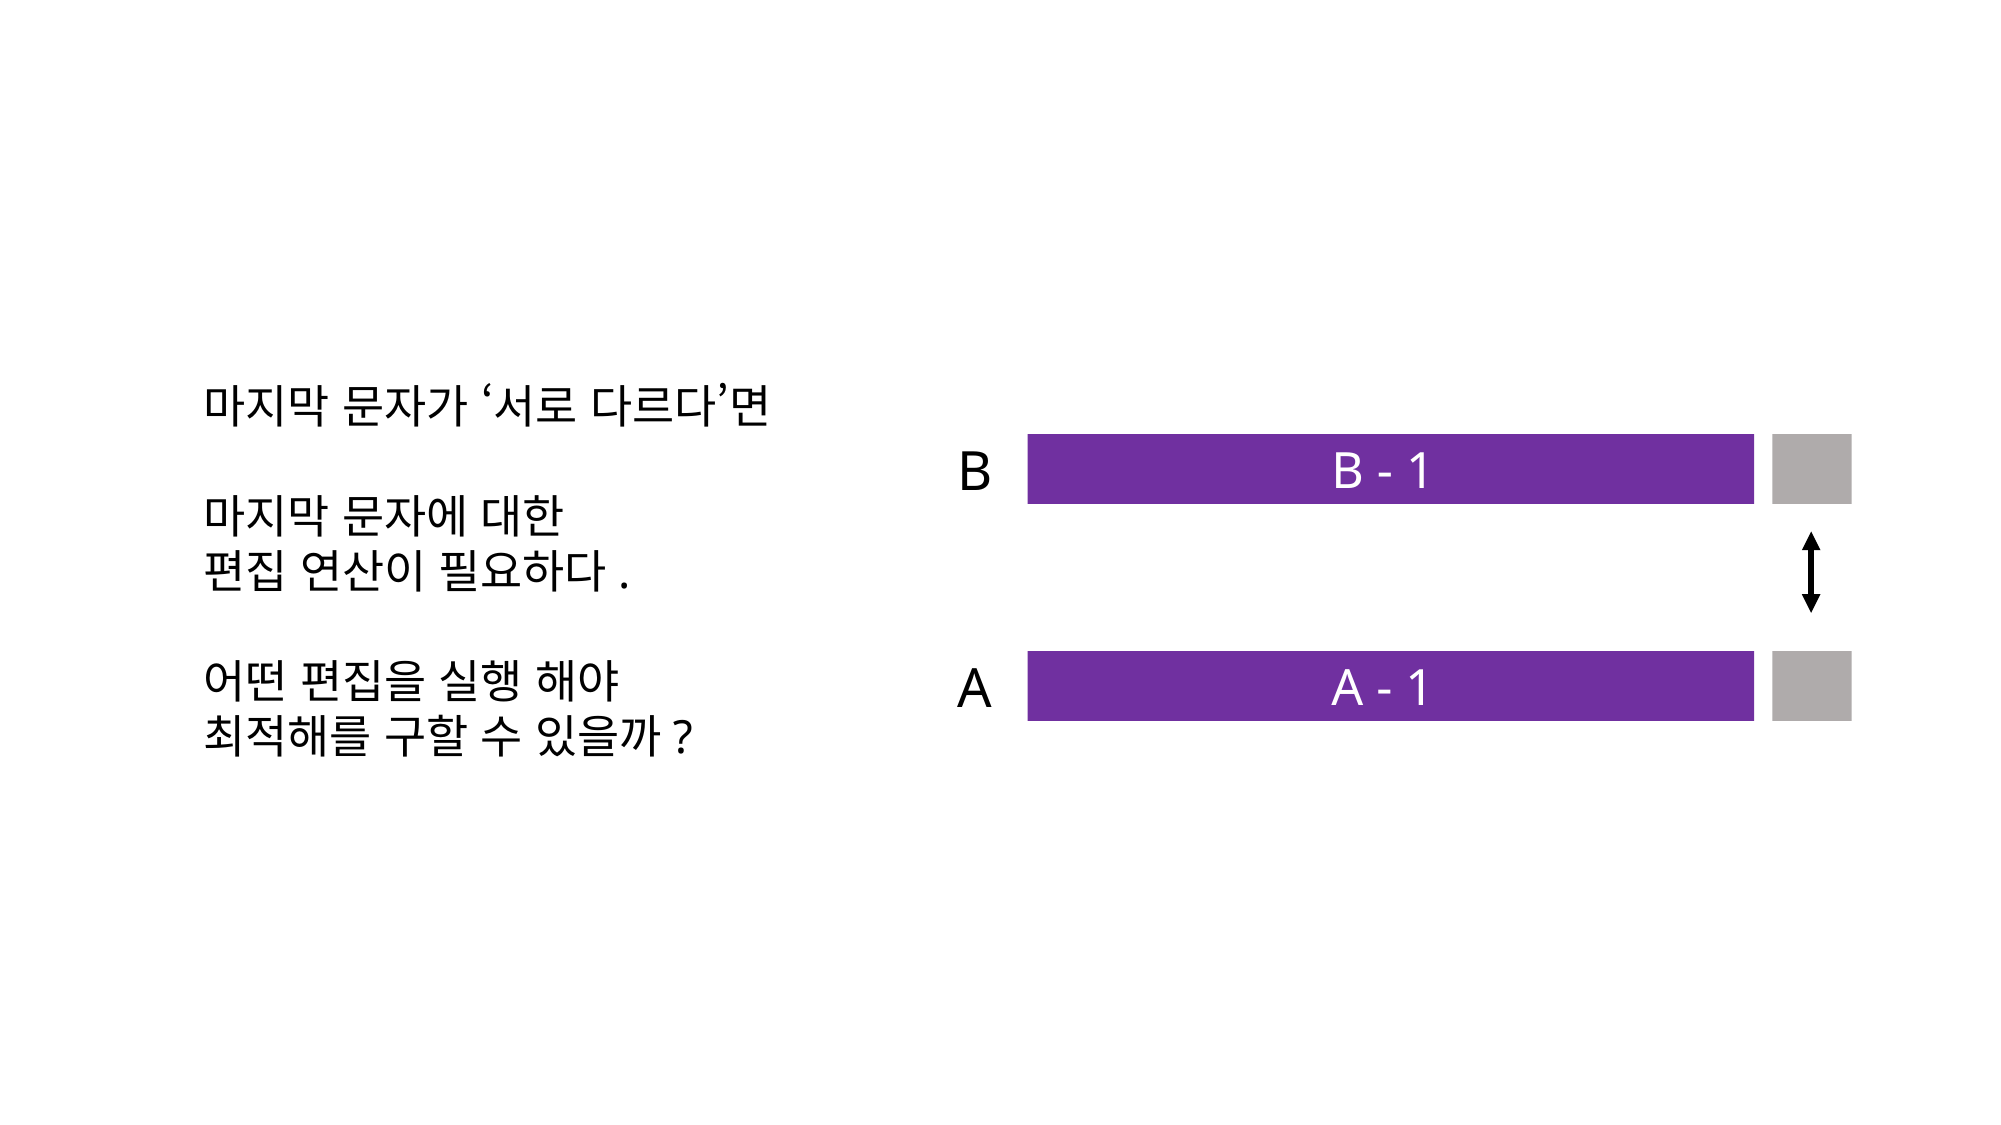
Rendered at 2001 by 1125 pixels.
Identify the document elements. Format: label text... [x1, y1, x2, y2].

text_box [1466, 650, 1755, 722]
text_box A [942, 645, 1010, 726]
text_box [1466, 433, 1755, 505]
text_box B [942, 428, 1010, 509]
text_box A - 1 [1316, 648, 1466, 723]
text_box 마지막 문자가 ‘서로 다르다’면 마지막 문자에 대한 편집 연산이 필요하다. 어떤 편집을 실행 해야 최적해를 구할 수 있을까? [188, 370, 869, 770]
text_box [1026, 433, 1316, 505]
text_box [1771, 650, 1853, 722]
text_box B - 1 [1316, 431, 1466, 506]
text_box [1026, 650, 1316, 722]
text_box [1771, 433, 1853, 505]
